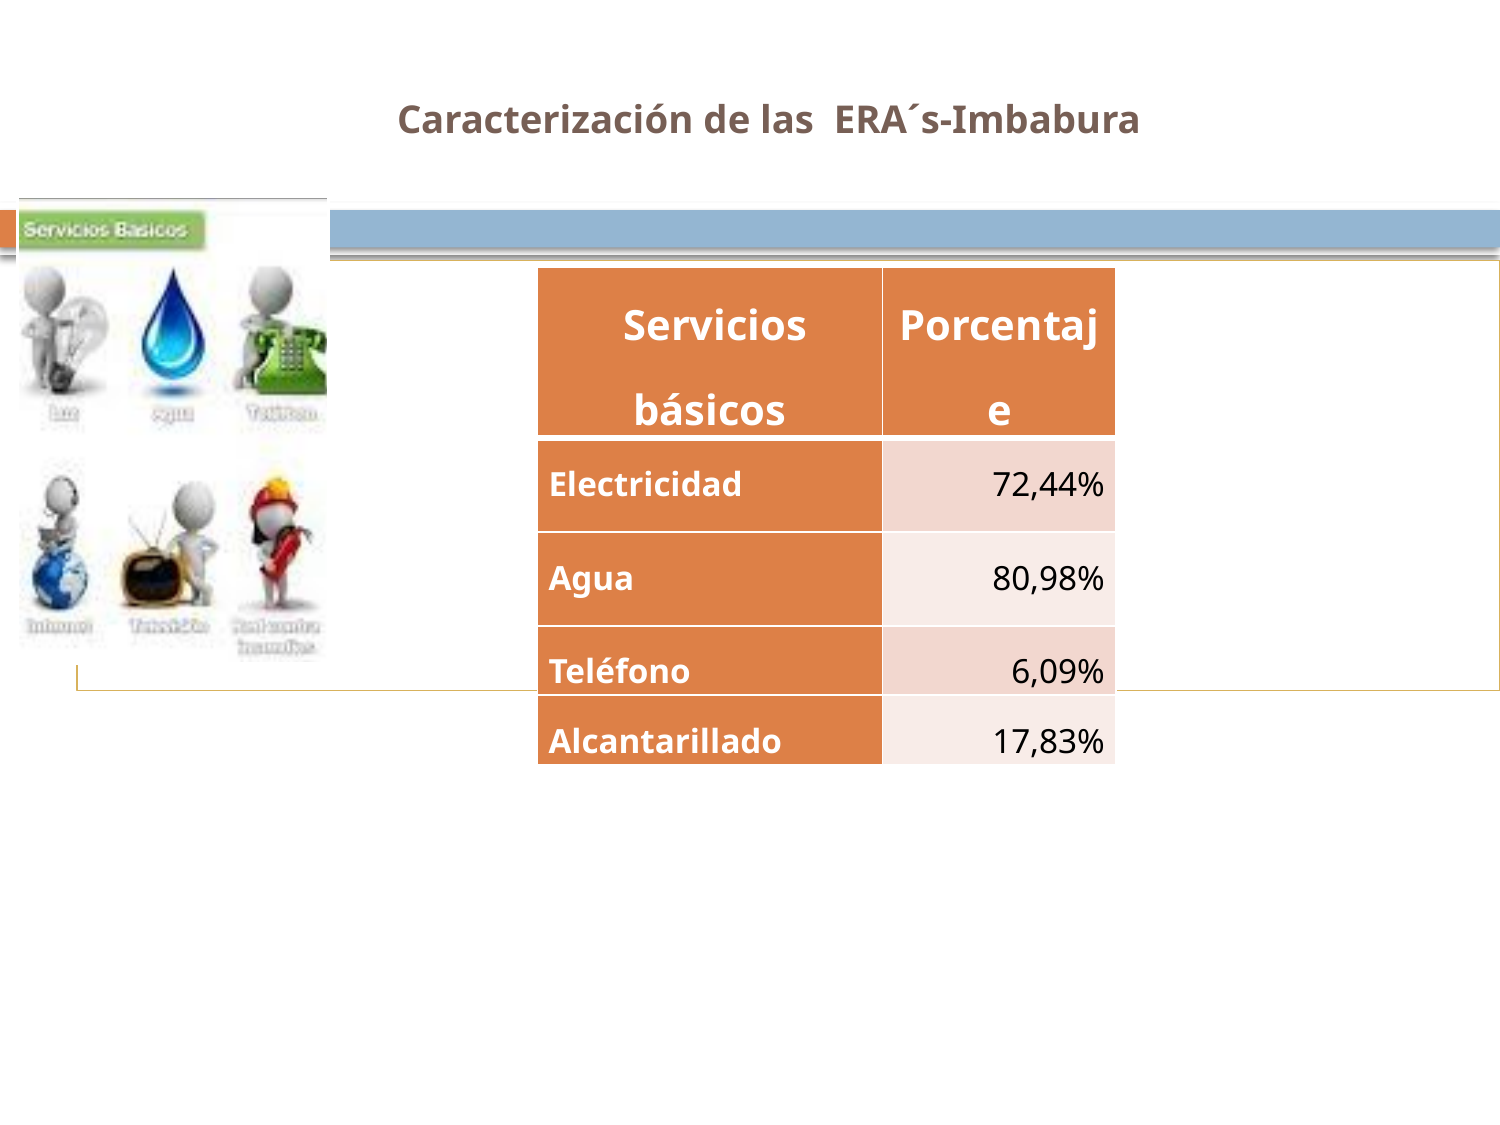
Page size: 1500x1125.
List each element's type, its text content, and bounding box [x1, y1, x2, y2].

title Caracterización de las ERA´s-Imbabura [100, 37, 1438, 195]
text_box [17, 195, 1500, 1095]
